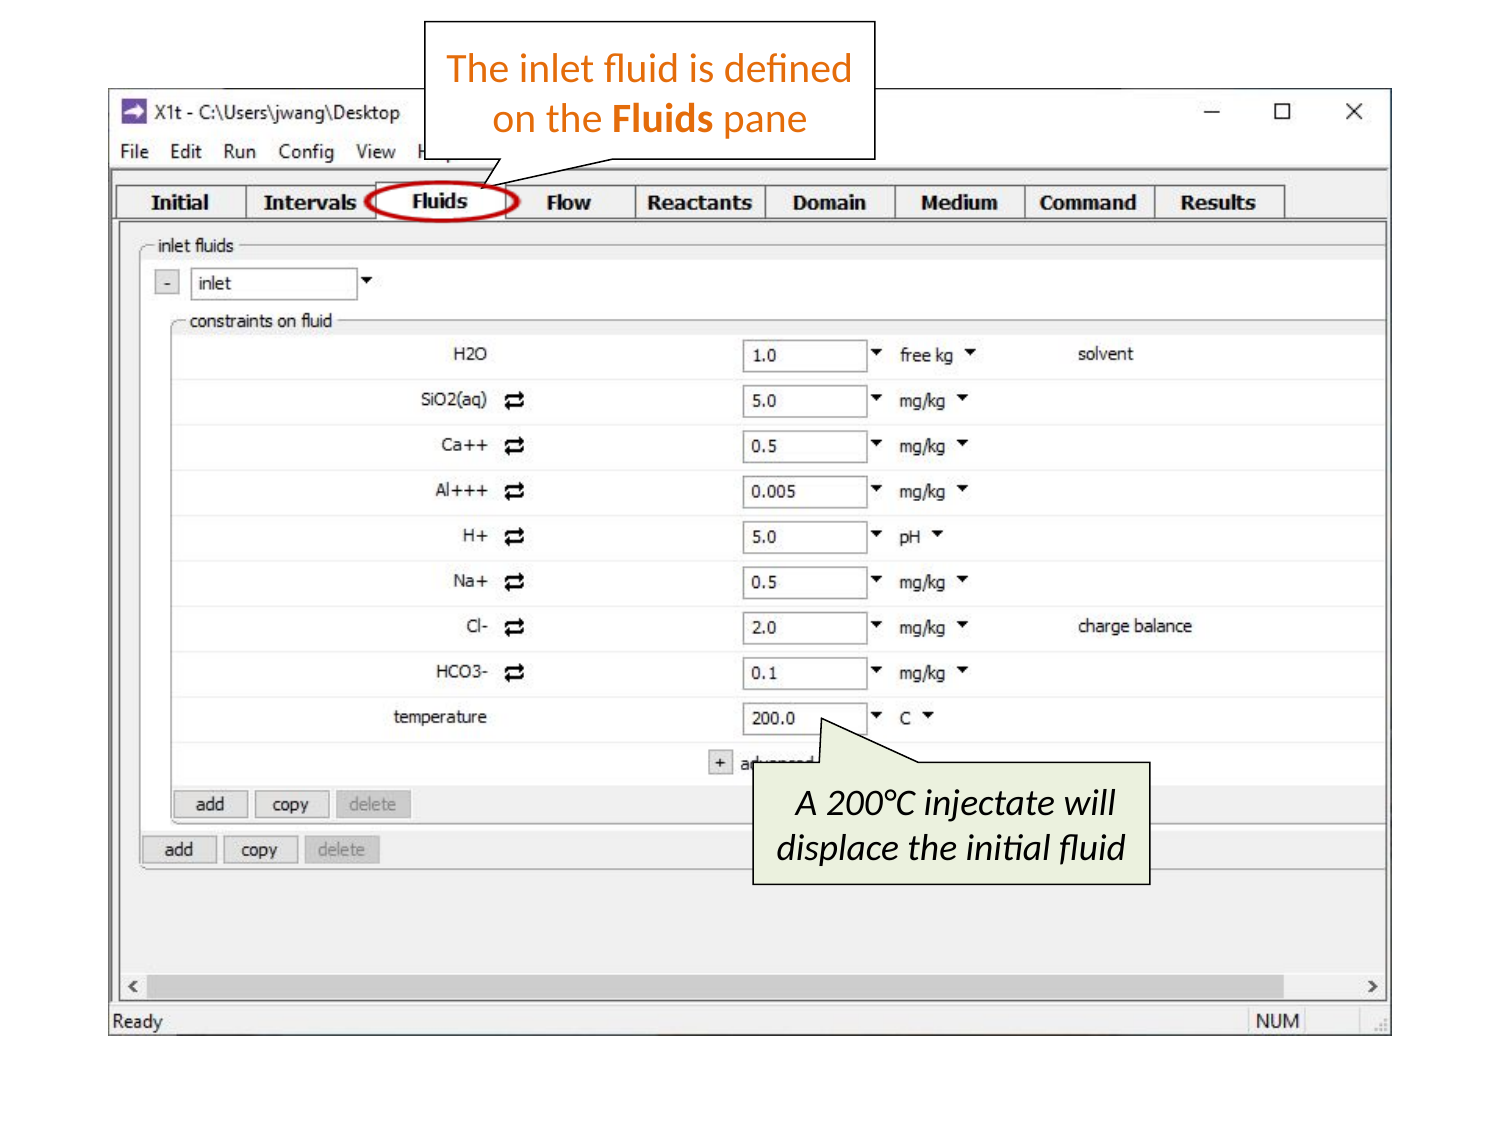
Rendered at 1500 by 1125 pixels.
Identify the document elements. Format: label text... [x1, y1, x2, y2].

text_box The inlet fluid is defined on the Fluids pane [424, 21, 875, 87]
picture [108, 88, 1392, 1037]
